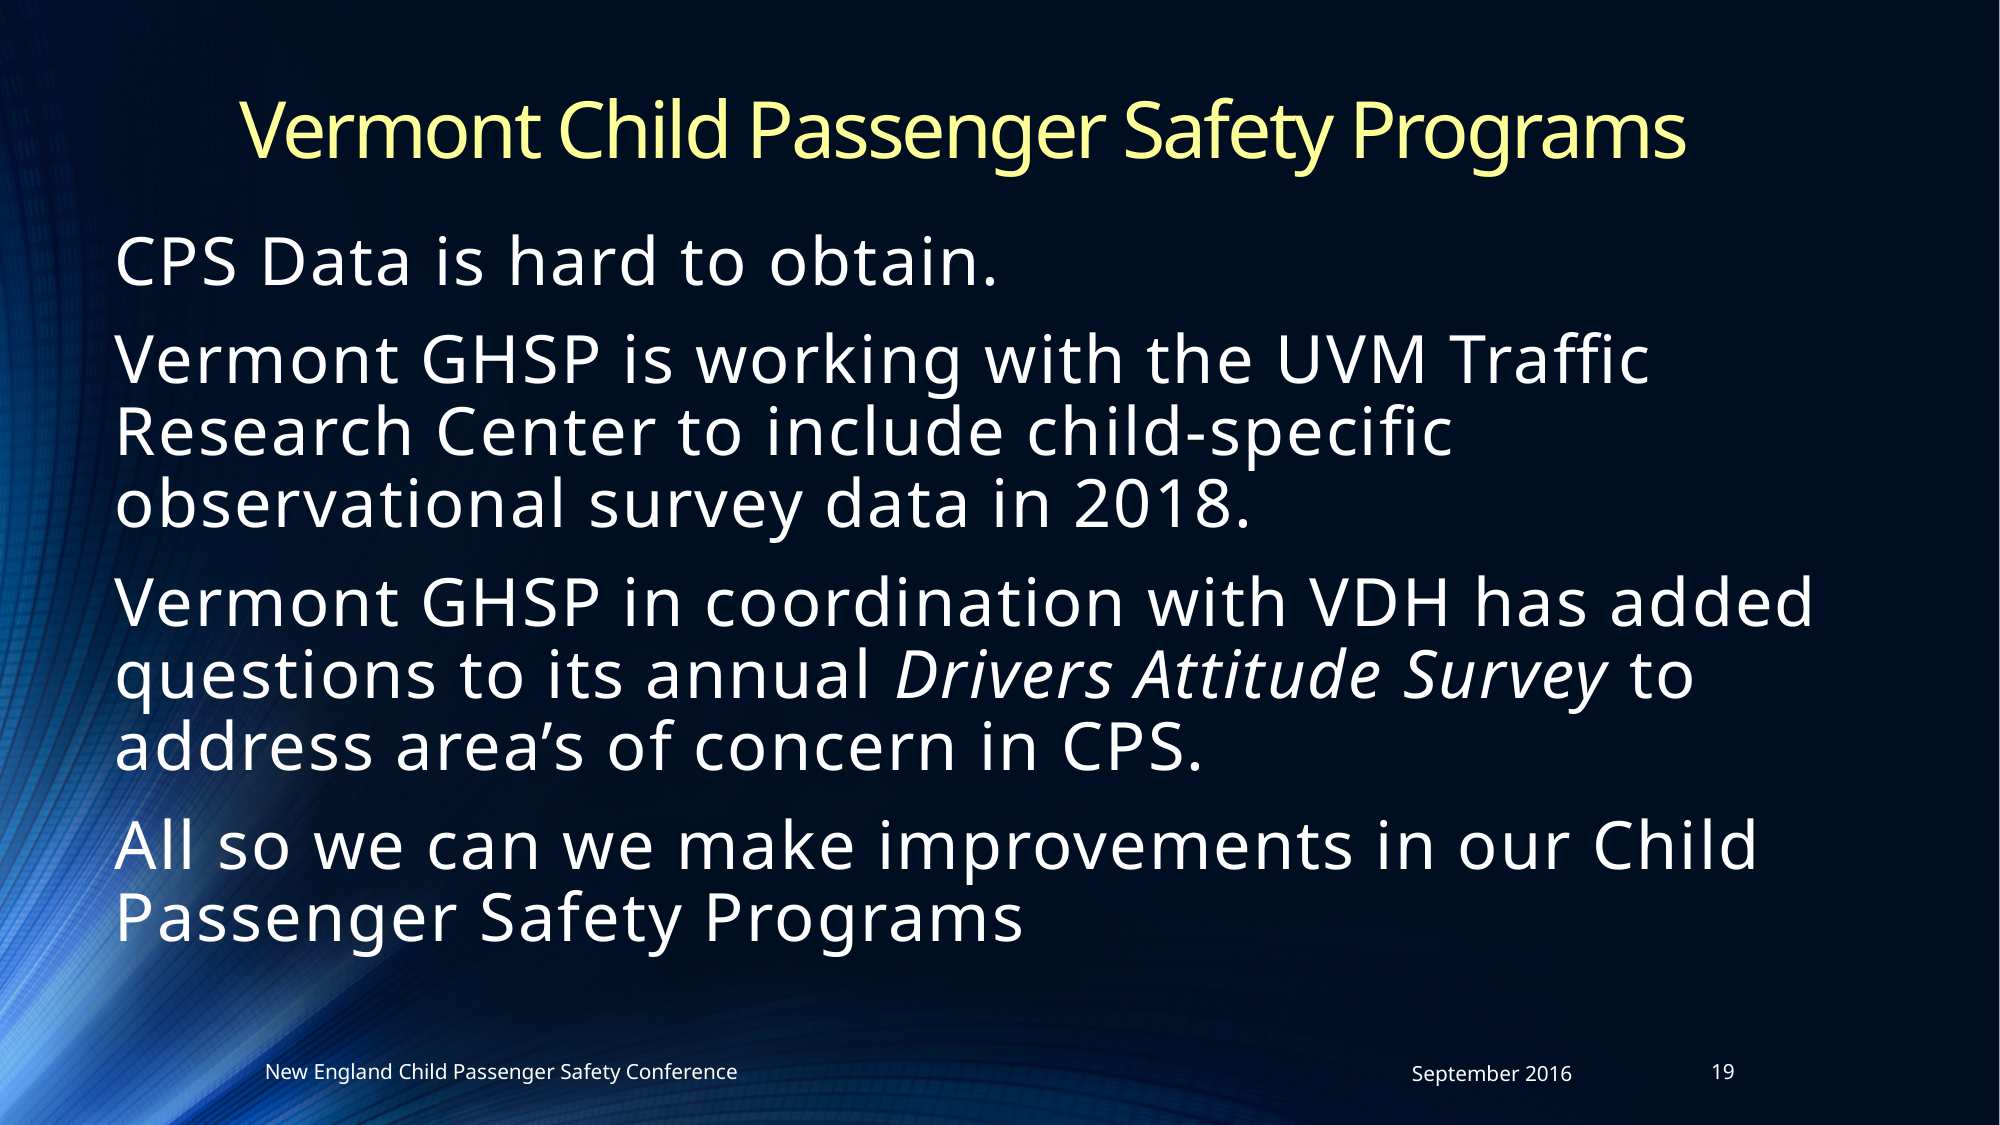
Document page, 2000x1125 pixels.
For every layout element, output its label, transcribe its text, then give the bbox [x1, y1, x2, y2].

text_box CPS Data is hard to obtain. Vermont GHSP is working with the UVM Traffic Research Center to include child-specific observational survey data in 2018. Vermont GHSP in coordination with VDH has added questions to its annual Drivers Attitude Survey to address area’s of concern in CPS. All so we can we make improvements in our Child Passenger Safety Programs [99, 196, 1850, 1125]
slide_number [1349, 1050, 1588, 1096]
footer New England Child Passenger Safety Conference [249, 1050, 1325, 1096]
picture [0, 0, 2000, 1125]
title Vermont Child Passenger Safety Programs [224, 62, 1763, 184]
